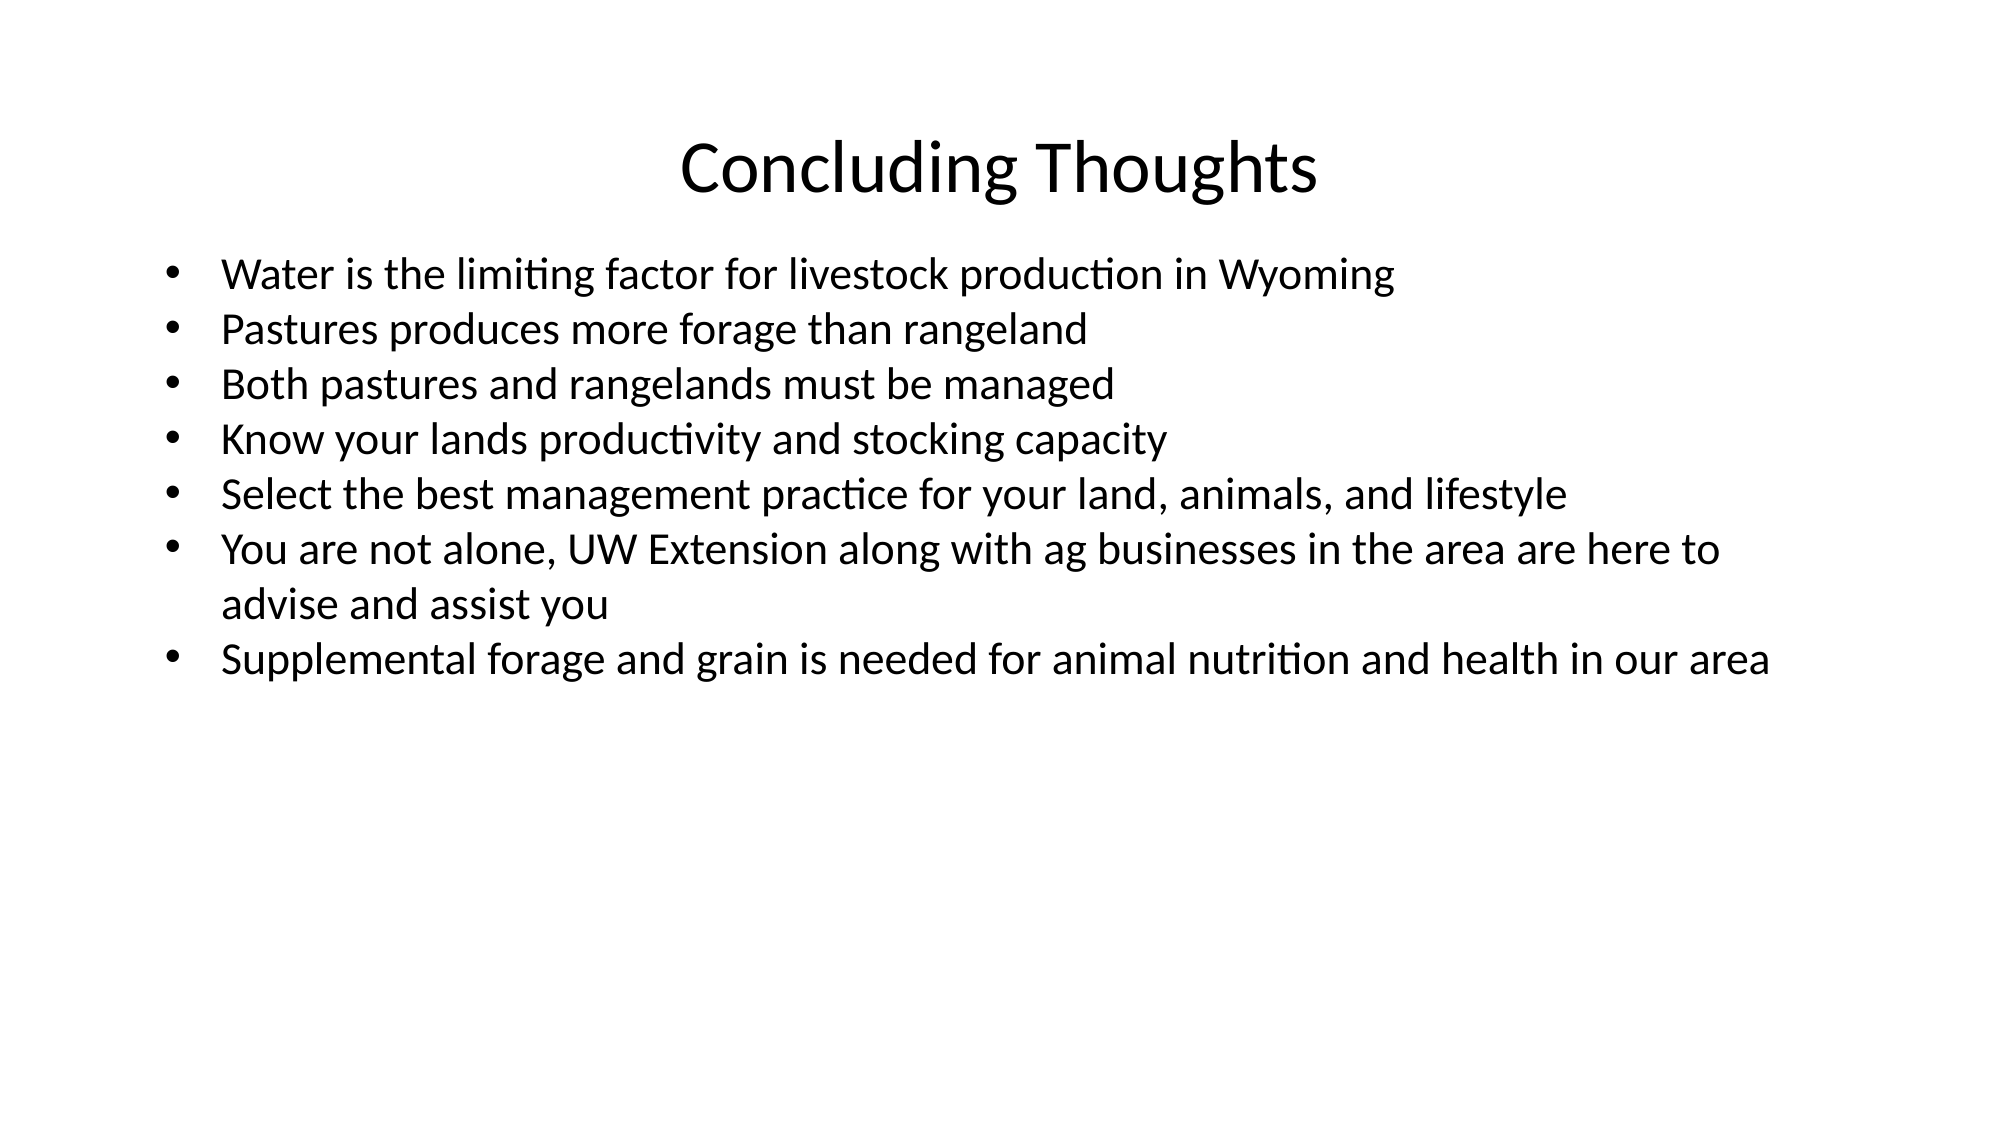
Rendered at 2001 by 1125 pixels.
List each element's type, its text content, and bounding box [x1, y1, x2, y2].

text_box Water is the limiting factor for livestock production in Wyoming Pastures produces more forage than rangeland Both pastures and rangelands must be managed Know your lands productivity and stocking capacity Select the best management practice for your land, animals, and lifestyle You are not alone, UW Extension along with ag businesses in the area are here to advise and assist you Supplemental forage and grain is needed for animal nutrition and health in our area [149, 236, 1811, 841]
title Concluding Thoughts [137, 59, 1863, 278]
